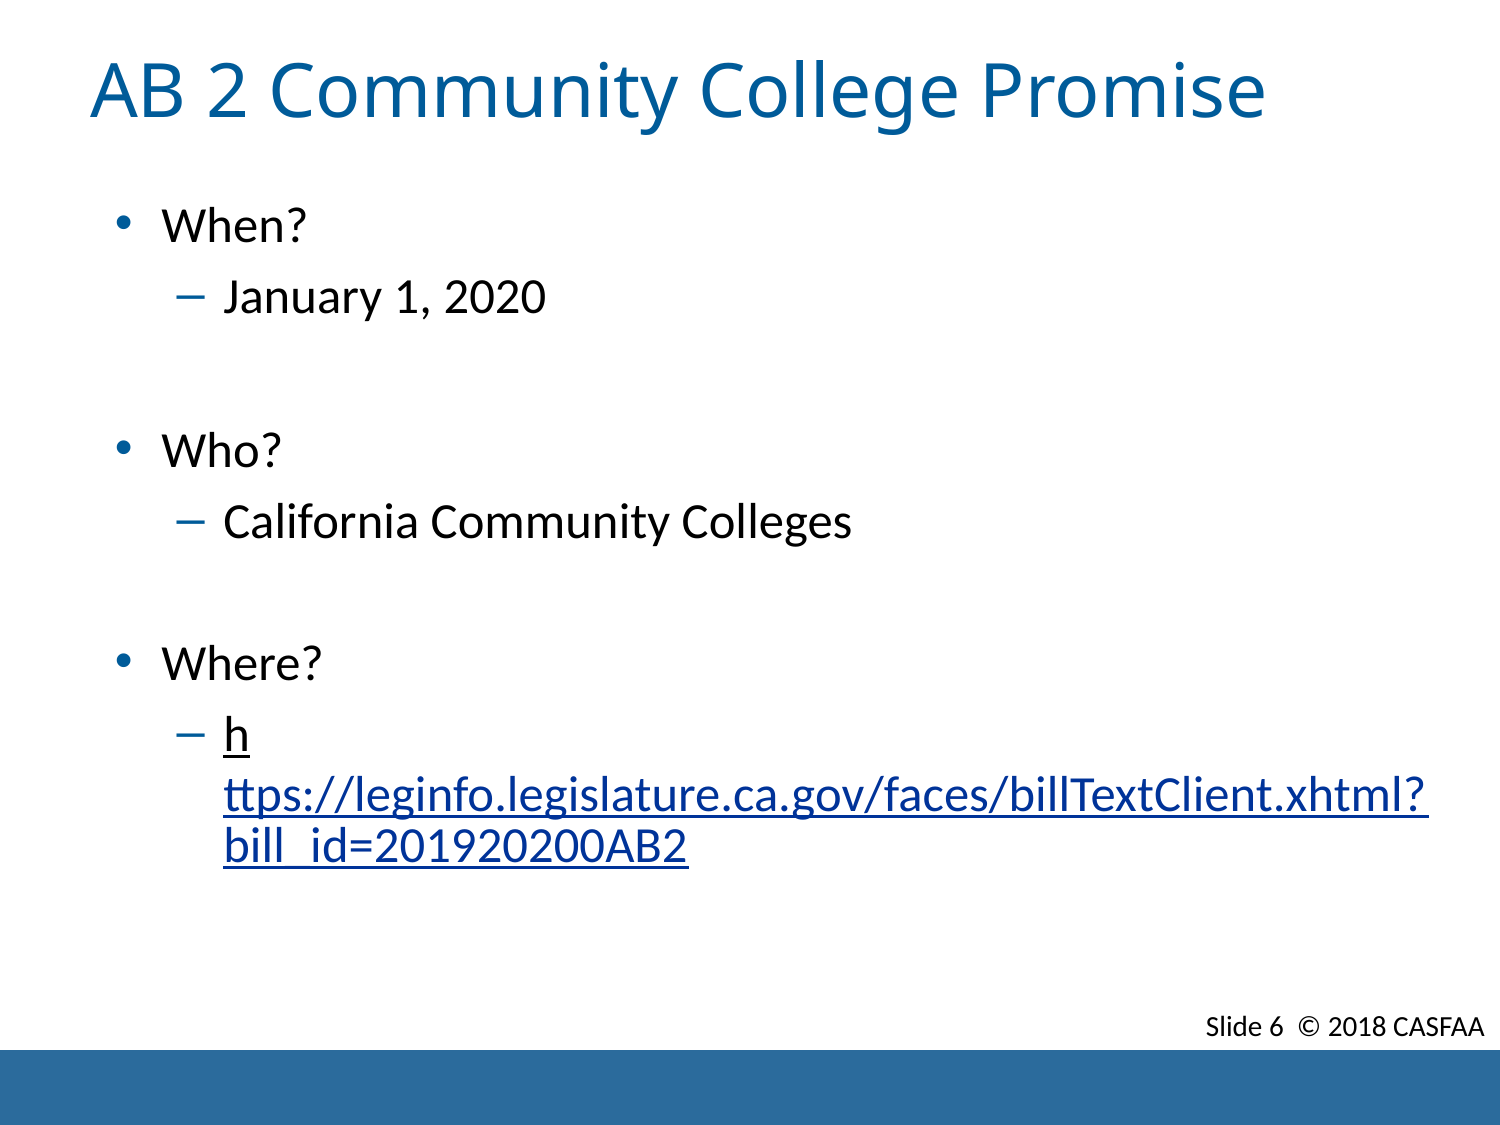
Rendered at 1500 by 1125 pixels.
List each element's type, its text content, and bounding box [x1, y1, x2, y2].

title AB 2 Community College Promise [75, 0, 1425, 188]
picture [0, 1050, 1500, 1125]
list When? January 1, 2020 Who? California Community Colleges Where? https://leginfo.legislature.ca.gov/faces/billTextClient.xhtml?bill_id=201920200AB2 [99, 184, 1450, 892]
